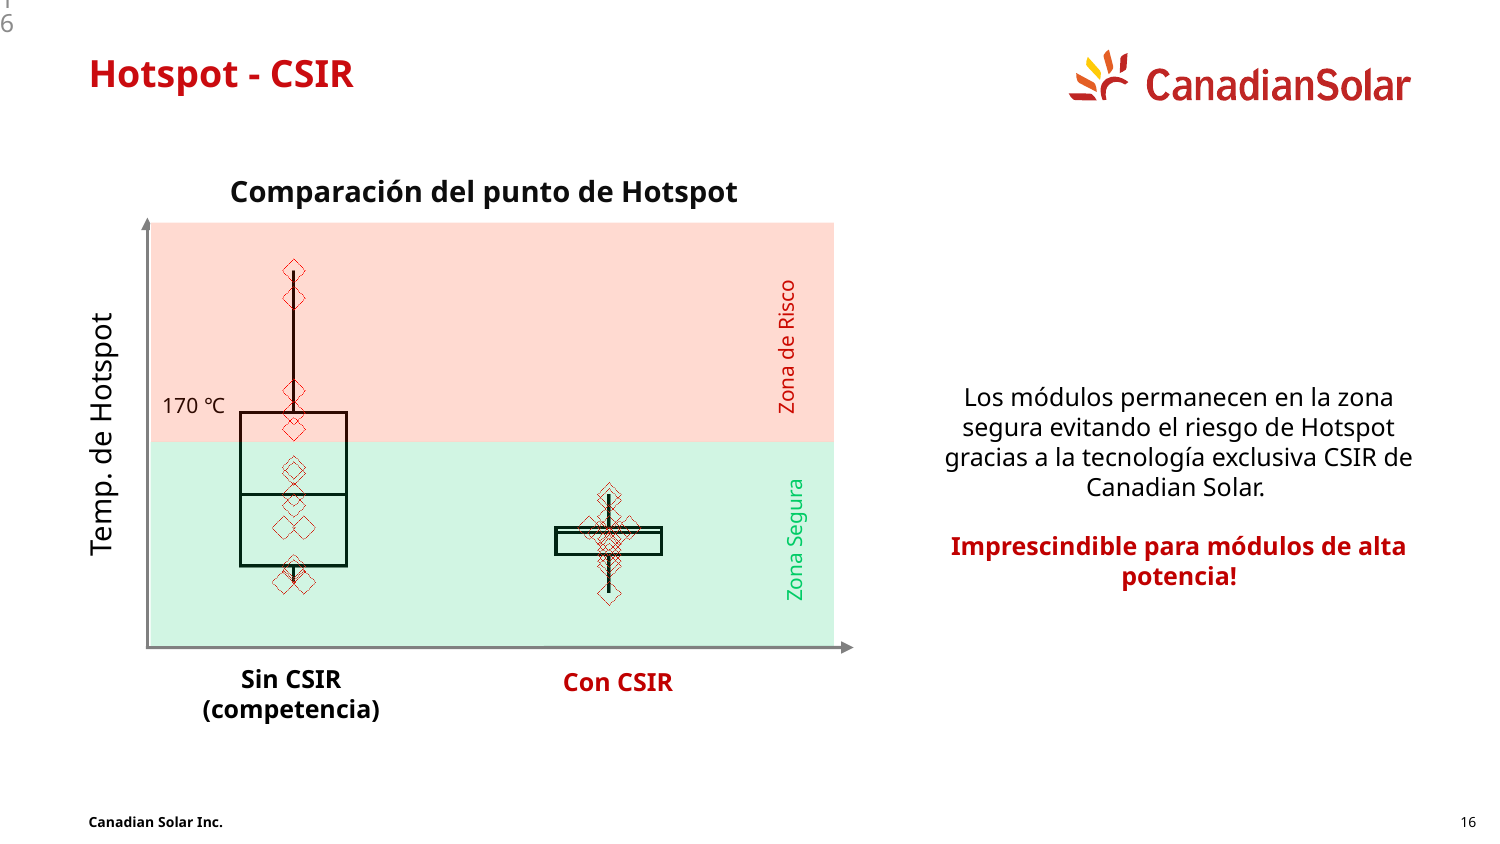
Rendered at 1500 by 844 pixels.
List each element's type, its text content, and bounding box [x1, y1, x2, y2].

text_box Temp. de Hotspot [75, 222, 140, 647]
text_box Con CSIR [539, 658, 697, 704]
text_box Los módulos permanecen en la zona segura evitando el riesgo de Hotspot gracias a la tecnología exclusiva CSIR de Canadian Solar. Imprescindible para módulos de alta potencia! [915, 373, 1443, 599]
title Hotspot - CSIR [88, 49, 1050, 157]
text_box Comparación del punto de Hotspot [127, 165, 841, 216]
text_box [145, 217, 854, 649]
text_box Sin CSIR (competencia) [180, 657, 402, 732]
